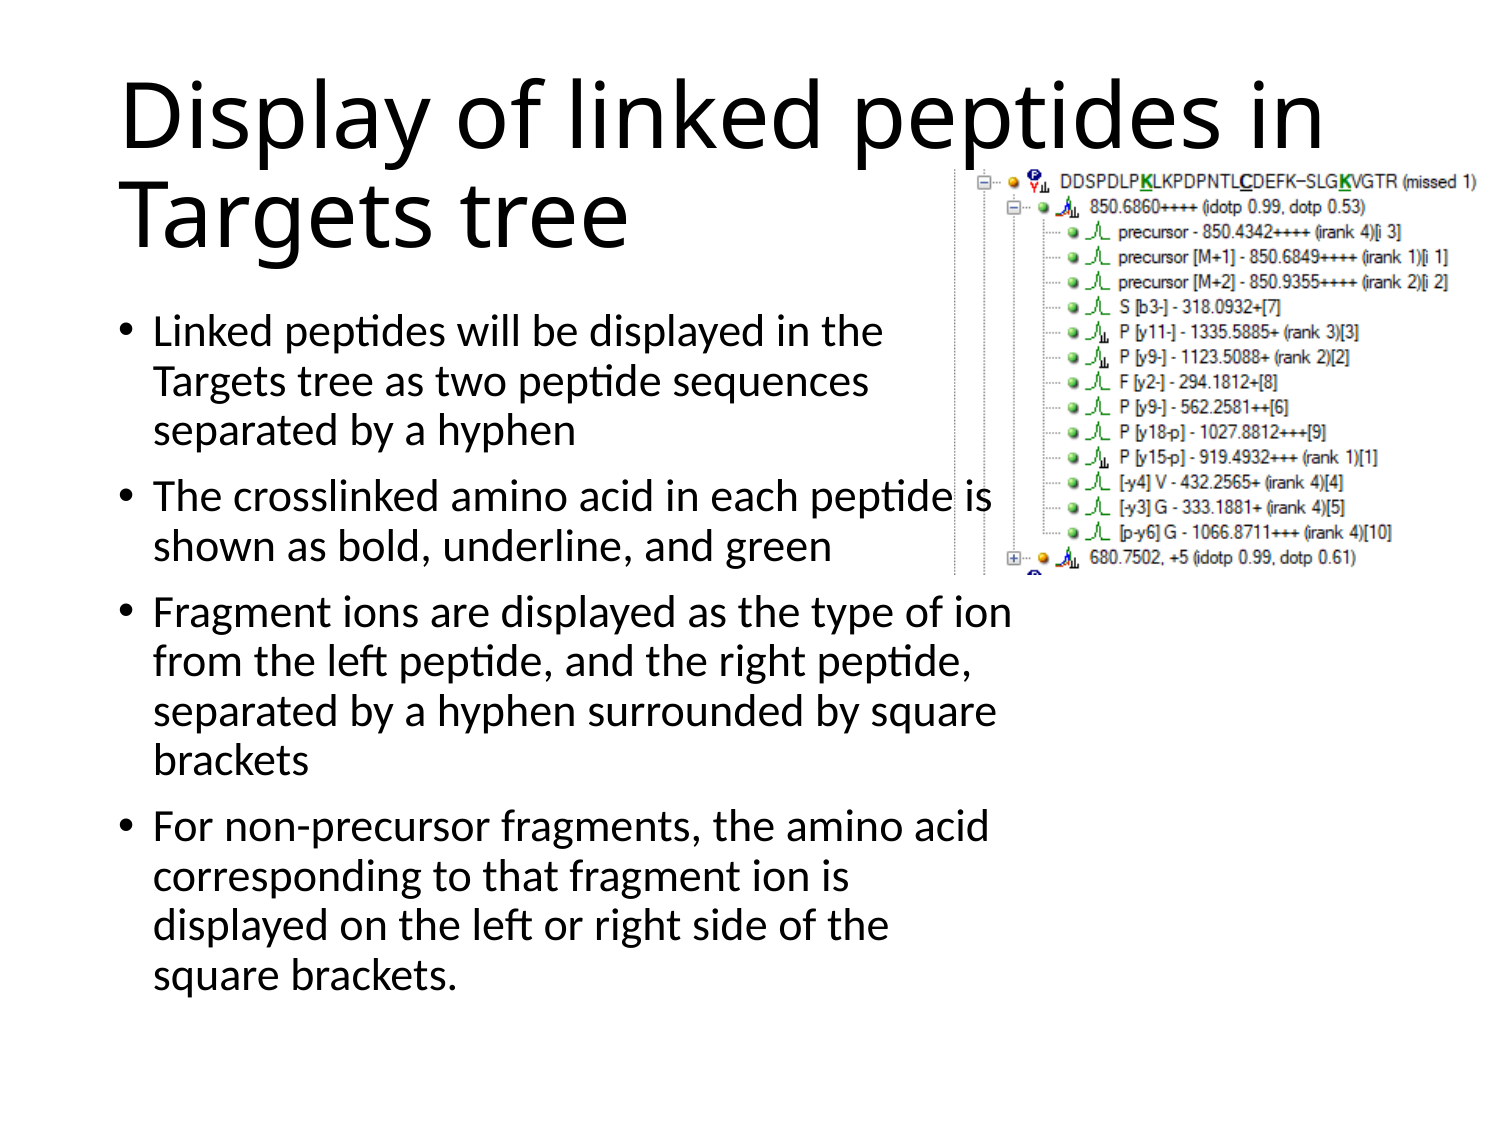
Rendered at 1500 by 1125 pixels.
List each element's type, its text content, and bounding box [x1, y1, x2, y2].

list Linked peptides will be displayed in the Targets tree as two peptide sequences separated by a hyphen The crosslinked amino acid in each peptide is shown as bold, underline, and green Fragment ions are displayed as the type of ion from the left peptide, and the right peptide, separated by a hyphen surrounded by square brackets For non-precursor fragments, the amino acid corresponding to that fragment ion is displayed on the left or right side of the square brackets. [103, 299, 1033, 1014]
picture [954, 168, 1489, 575]
title Display of linked peptides in Targets tree [103, 59, 1397, 278]
